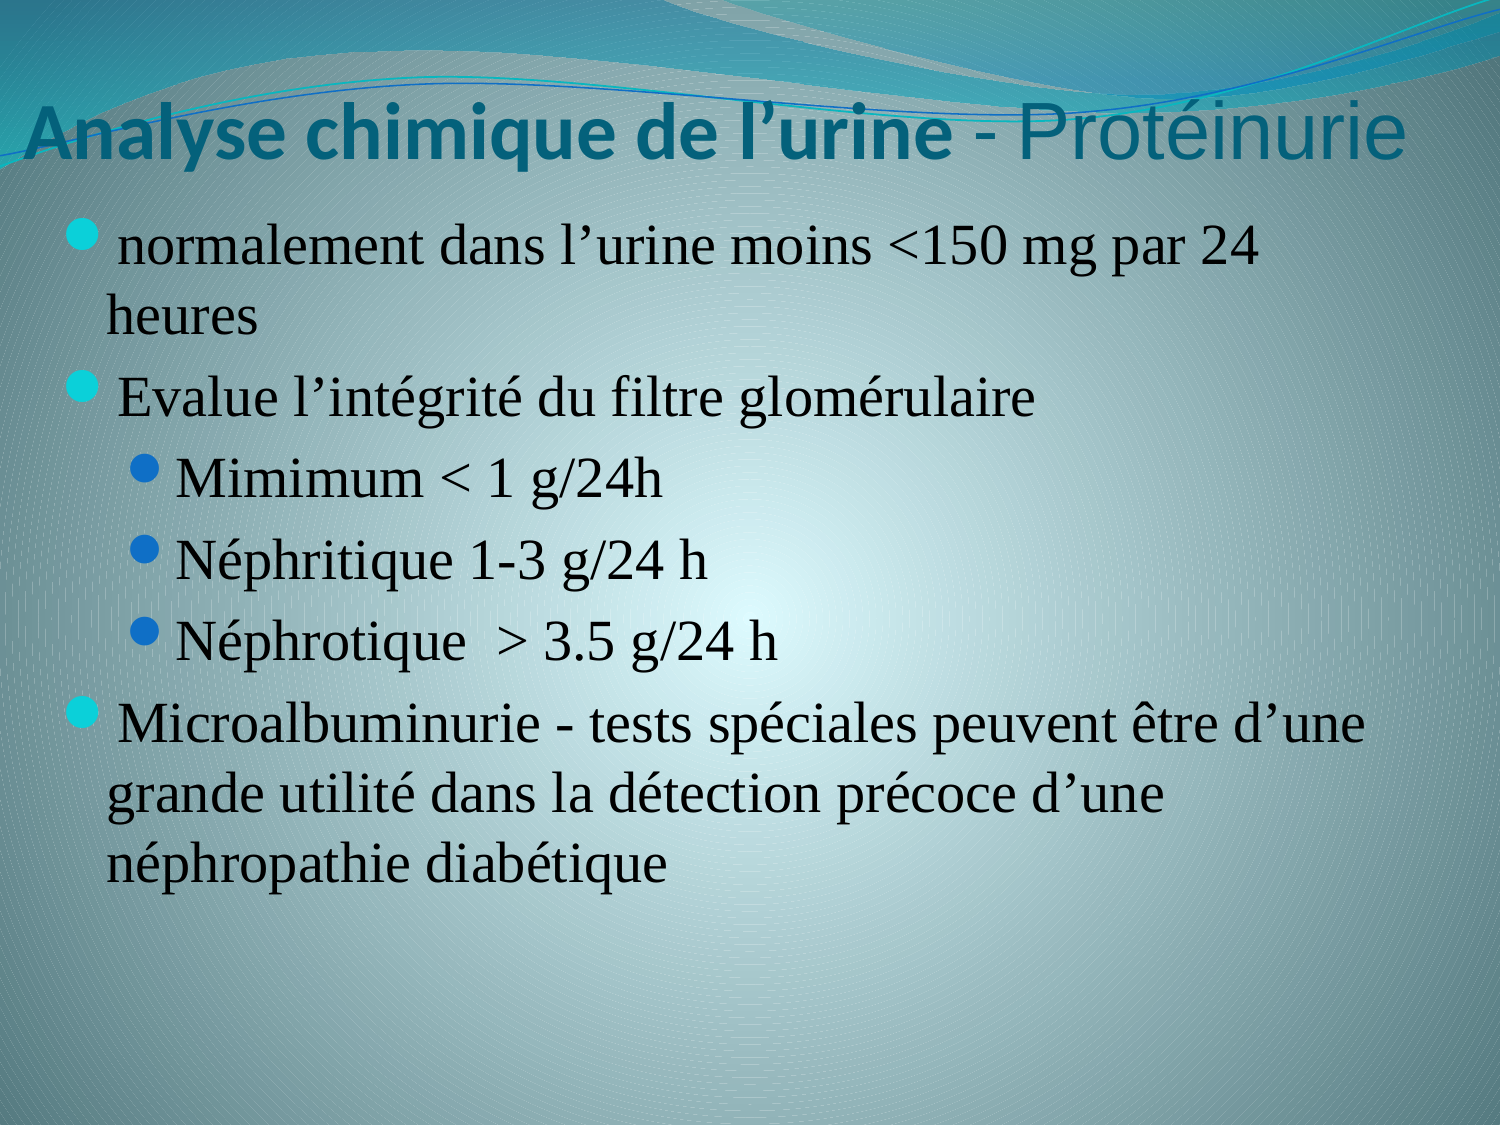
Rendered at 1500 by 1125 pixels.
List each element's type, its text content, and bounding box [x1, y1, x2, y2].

title Analyse chimique de l’urine - Protéinurie [23, 45, 1425, 176]
list normalement dans l’urine moins <150 mg par 24 heures Evalue l’intégrité du filtre glomérulaire Mimimum < 1 g/24h Néphritique 1-3 g/24 h Néphrotique > 3.5 g/24 h Microalbuminurie - tests spéciales peuvent être d’une grande utilité dans la détection précoce d’une néphropathie diabétique [46, 199, 1425, 1102]
